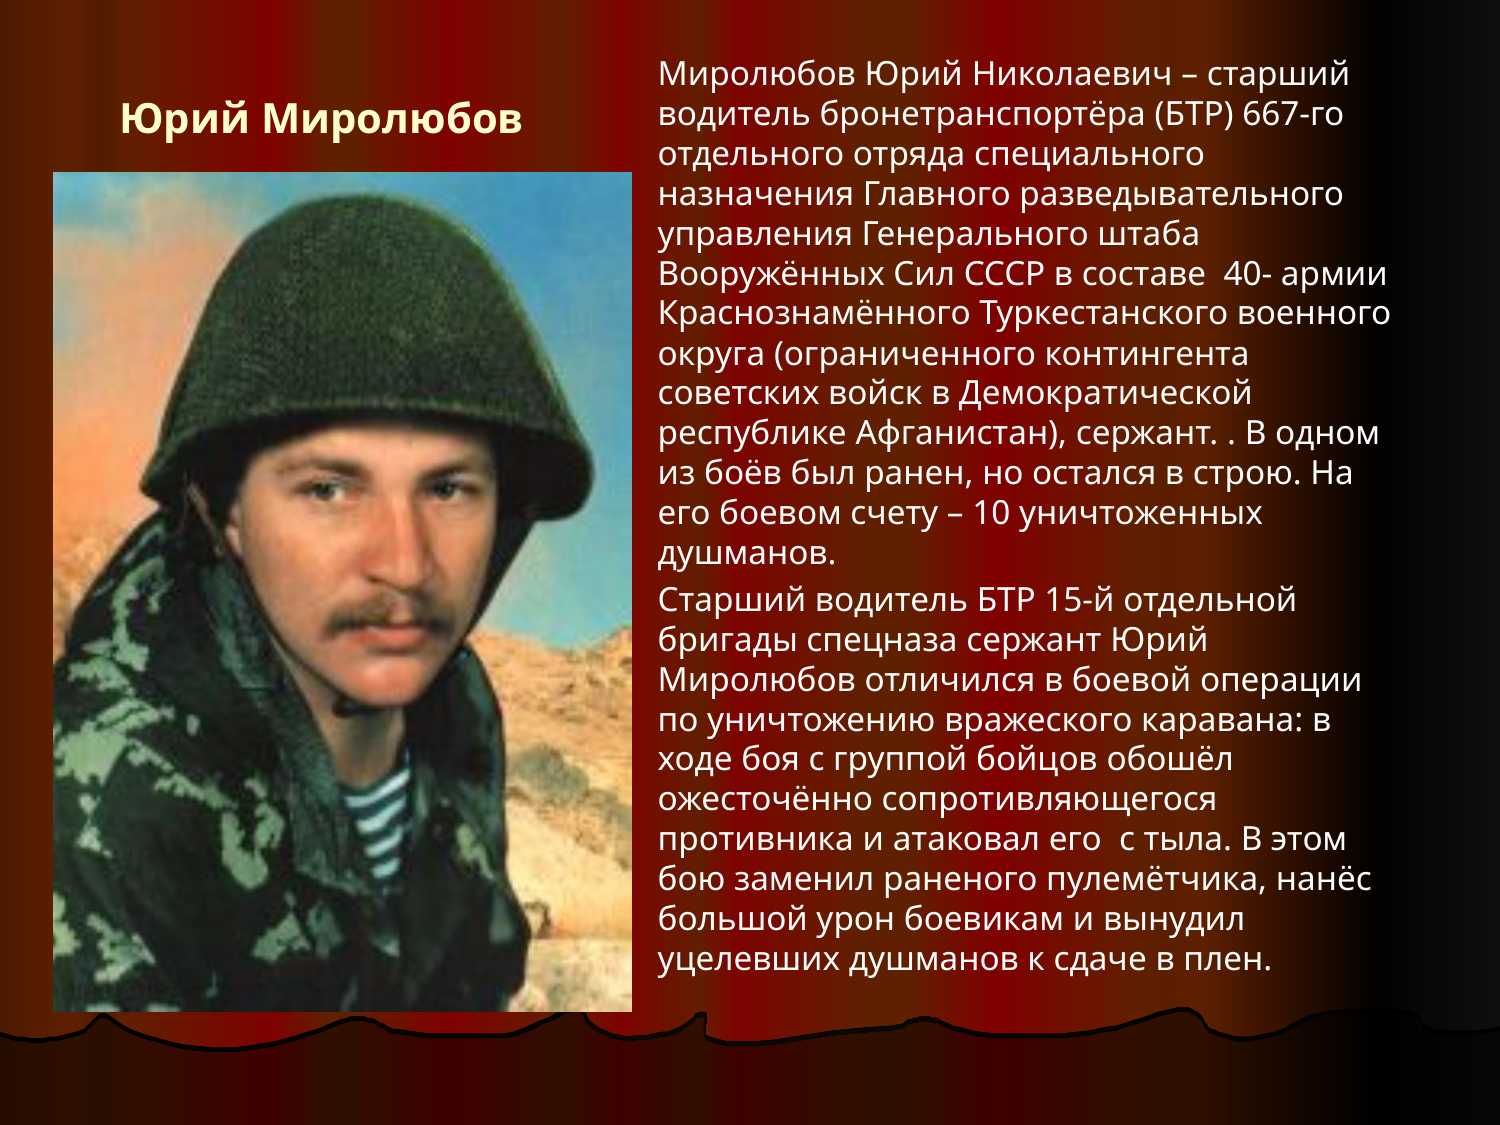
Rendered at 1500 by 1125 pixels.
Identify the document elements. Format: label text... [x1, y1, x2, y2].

title Юрий Миролюбов [74, 44, 569, 150]
list Миролюбов Юрий Николаевич – старший водитель бронетранспортёра (БТР) 667-го отдельного отряда специального назначения Главного разведывательного управления Генерального штаба Вооружённых Сил СССР в составе 40- армии Краснознамённого Туркестанского военного округа (ограниченного контингента советских войск в Демократической республике Афганистан), сержант. . В одном из боёв был ранен, но остался в строю. На его боевом счету – 10 уничтоженных душманов. Старший водитель БТР 15-й отдельной бригады спецназа сержант Юрий Миролюбов отличился в боевой операции по уничтожению вражеского каравана: в ходе боя с группой бойцов обошёл ожесточённо сопротивляющегося противника и атаковал его с тыла. В этом бою заменил раненого пулемётчика, нанёс большой урон боевикам и вынудил уцелевших душманов к сдаче в плен. [586, 44, 1426, 1006]
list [52, 172, 632, 1012]
